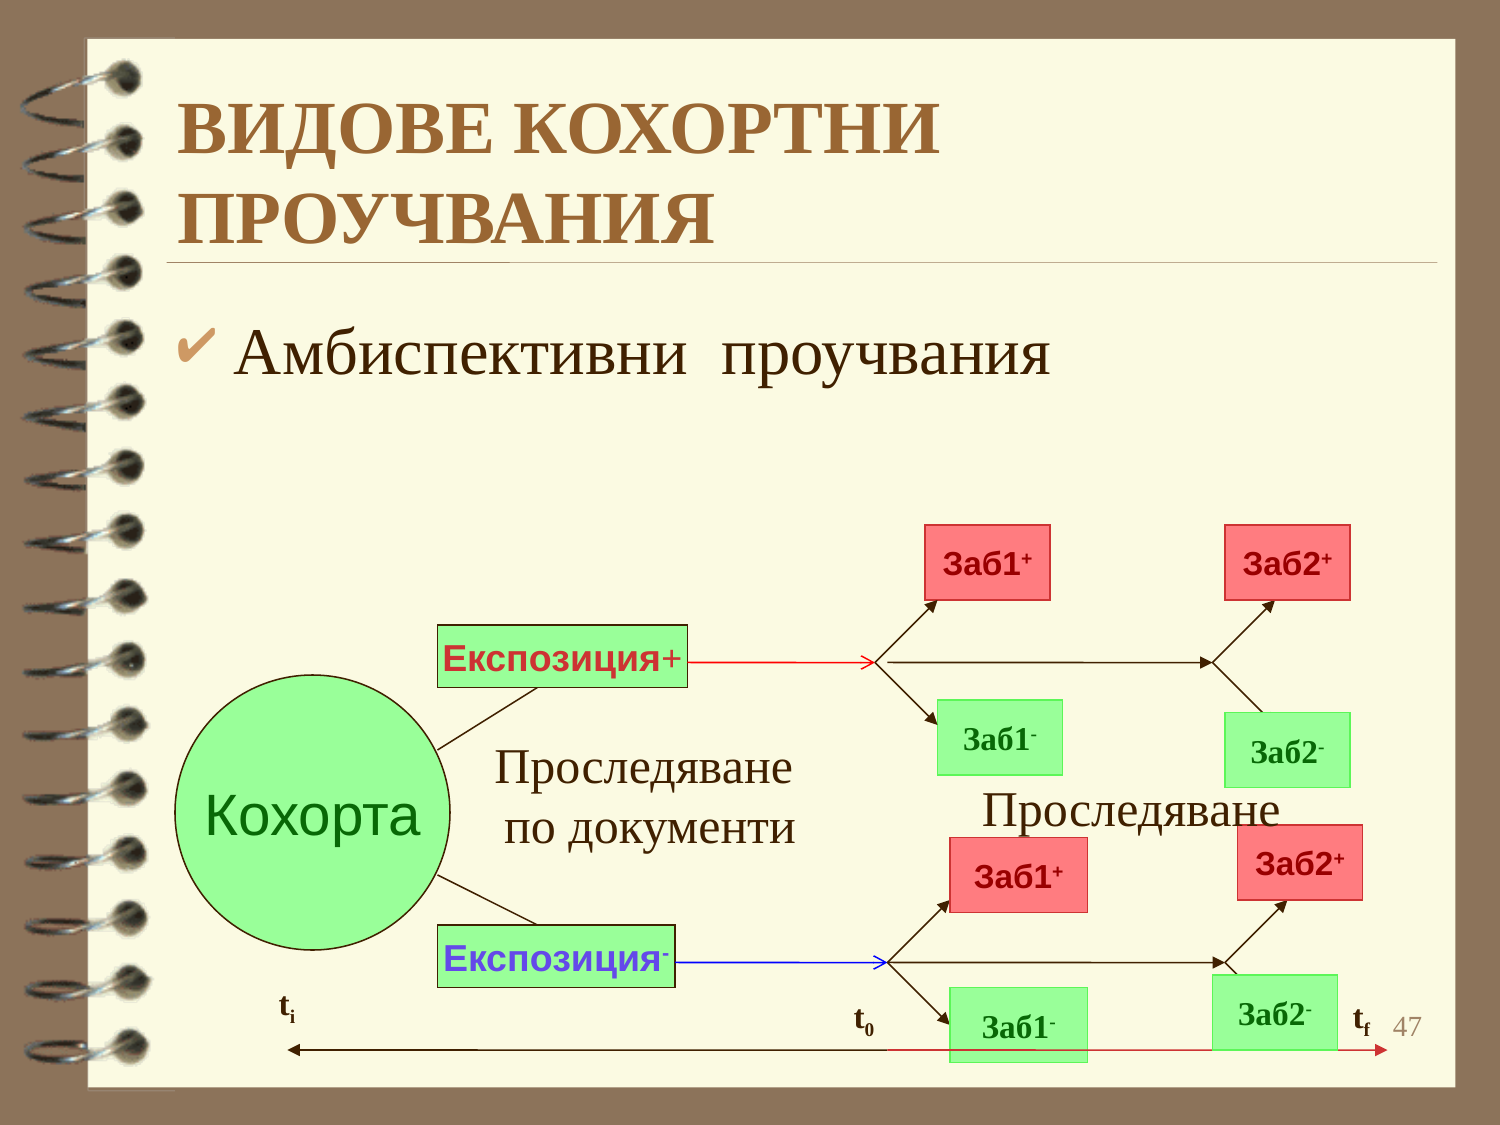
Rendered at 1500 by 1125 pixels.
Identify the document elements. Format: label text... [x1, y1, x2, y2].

text_box Заб1- [949, 1051, 1088, 1063]
text_box Кохорта [174, 675, 451, 951]
list Амбиспективни проучвания [162, 299, 1438, 1088]
title ВИДОВЕ КОХОРТНИ ПРОУЧВАНИЯ [162, 75, 1438, 263]
text_box [887, 900, 949, 962]
text_box Експозиция+ [437, 624, 688, 688]
text_box [874, 662, 938, 725]
text_box Проследяване [987, 750, 1288, 863]
text_box [887, 956, 1225, 969]
text_box t0 [838, 987, 890, 1048]
text_box tf [1338, 987, 1385, 1048]
text_box Заб2+ [1237, 824, 1363, 900]
text_box [674, 955, 887, 970]
text_box [1212, 600, 1276, 662]
text_box [287, 1043, 887, 1057]
text_box ti [263, 975, 310, 1036]
text_box [1225, 900, 1288, 962]
text_box [887, 963, 949, 1025]
text_box Заб1- [937, 699, 1063, 775]
picture [0, 0, 175, 1125]
text_box Заб2- [1212, 974, 1338, 1050]
text_box [887, 656, 1212, 669]
text_box Експозиция- [437, 924, 675, 988]
text_box Заб1+ [949, 837, 1088, 913]
text_box [875, 600, 938, 662]
text_box Заб2- [1224, 712, 1350, 788]
text_box [887, 1048, 1388, 1057]
text_box [687, 655, 875, 670]
text_box Заб1- [949, 987, 1088, 1049]
text_box Проследяване по документи [499, 737, 800, 850]
text_box Заб1+ [924, 524, 1050, 600]
text_box Заб2+ [1224, 524, 1350, 600]
